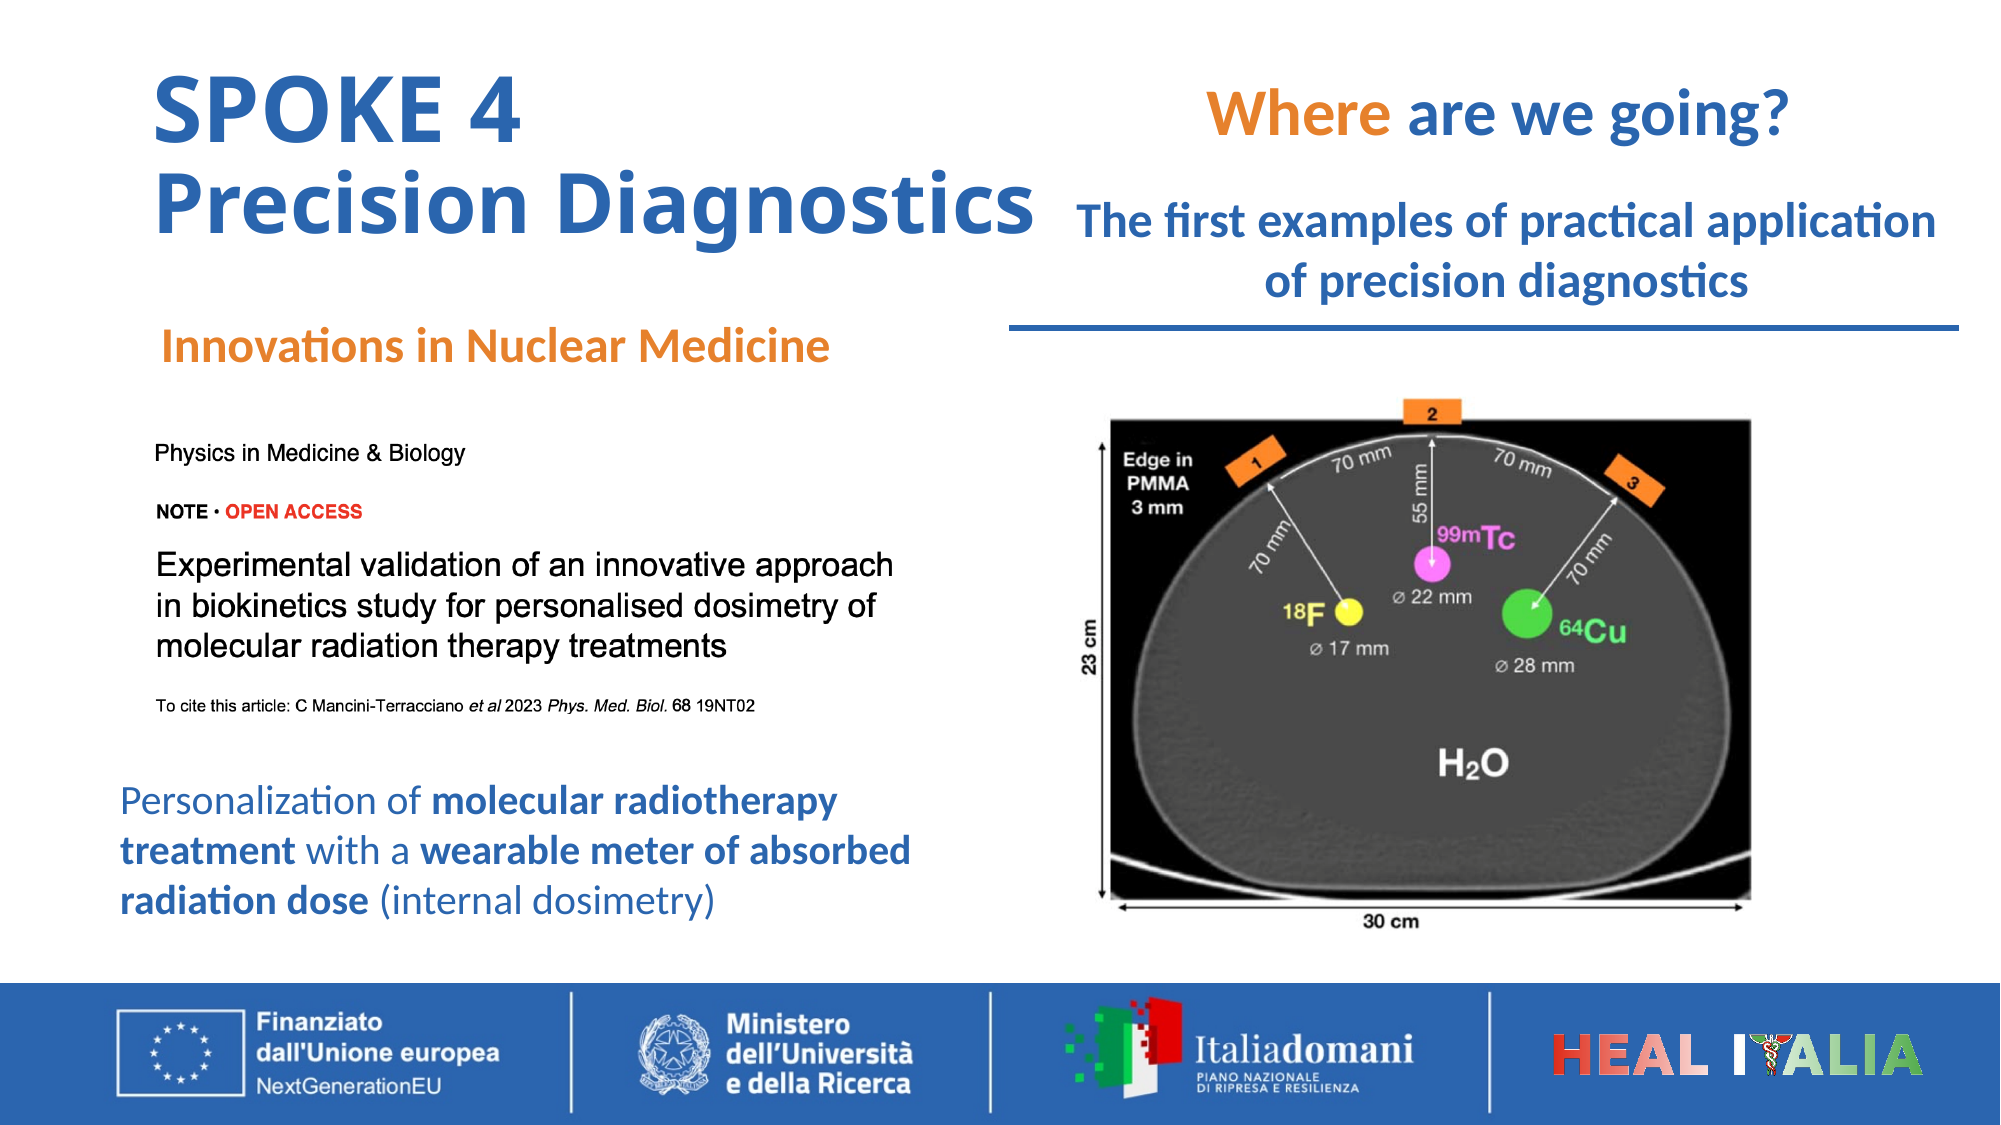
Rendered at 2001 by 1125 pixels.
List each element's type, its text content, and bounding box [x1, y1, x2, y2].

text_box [137, 406, 914, 714]
text_box Personalization of molecular radiotherapy treatment with a wearable meter of absorbed radiation dose (internal dosimetry) [105, 765, 1000, 931]
text_box Innovations in Nuclear Medicine [93, 305, 899, 381]
picture [1080, 386, 1764, 933]
title SPOKE 4 Precision Diagnostics [137, 48, 1863, 266]
text_box The first examples of practical application of precision diagnostics [1051, 180, 1962, 316]
picture [0, 983, 2000, 1125]
